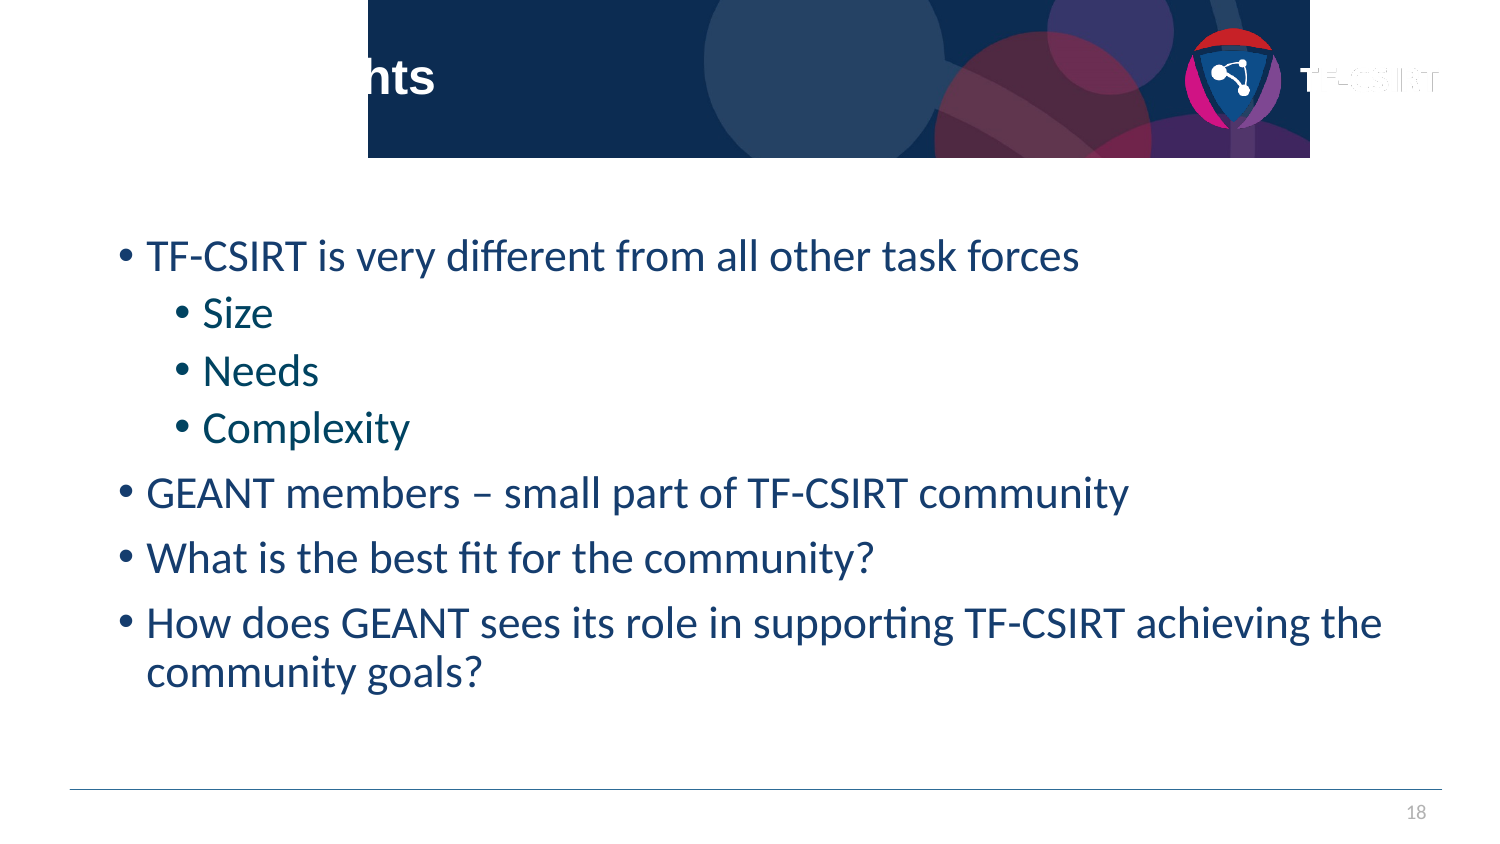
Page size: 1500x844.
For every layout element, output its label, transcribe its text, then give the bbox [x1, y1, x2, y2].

picture [368, 0, 1439, 158]
slide_number 18 [1104, 788, 1442, 834]
list TF-CSIRT is very different from all other task forces Size Needs Complexity GEANT members – small part of TF-CSIRT community What is the best fit for the community? How does GEANT sees its role in supporting TF-CSIRT achieving the community goals? [103, 224, 1452, 796]
title Some thoughts [57, 21, 1114, 136]
